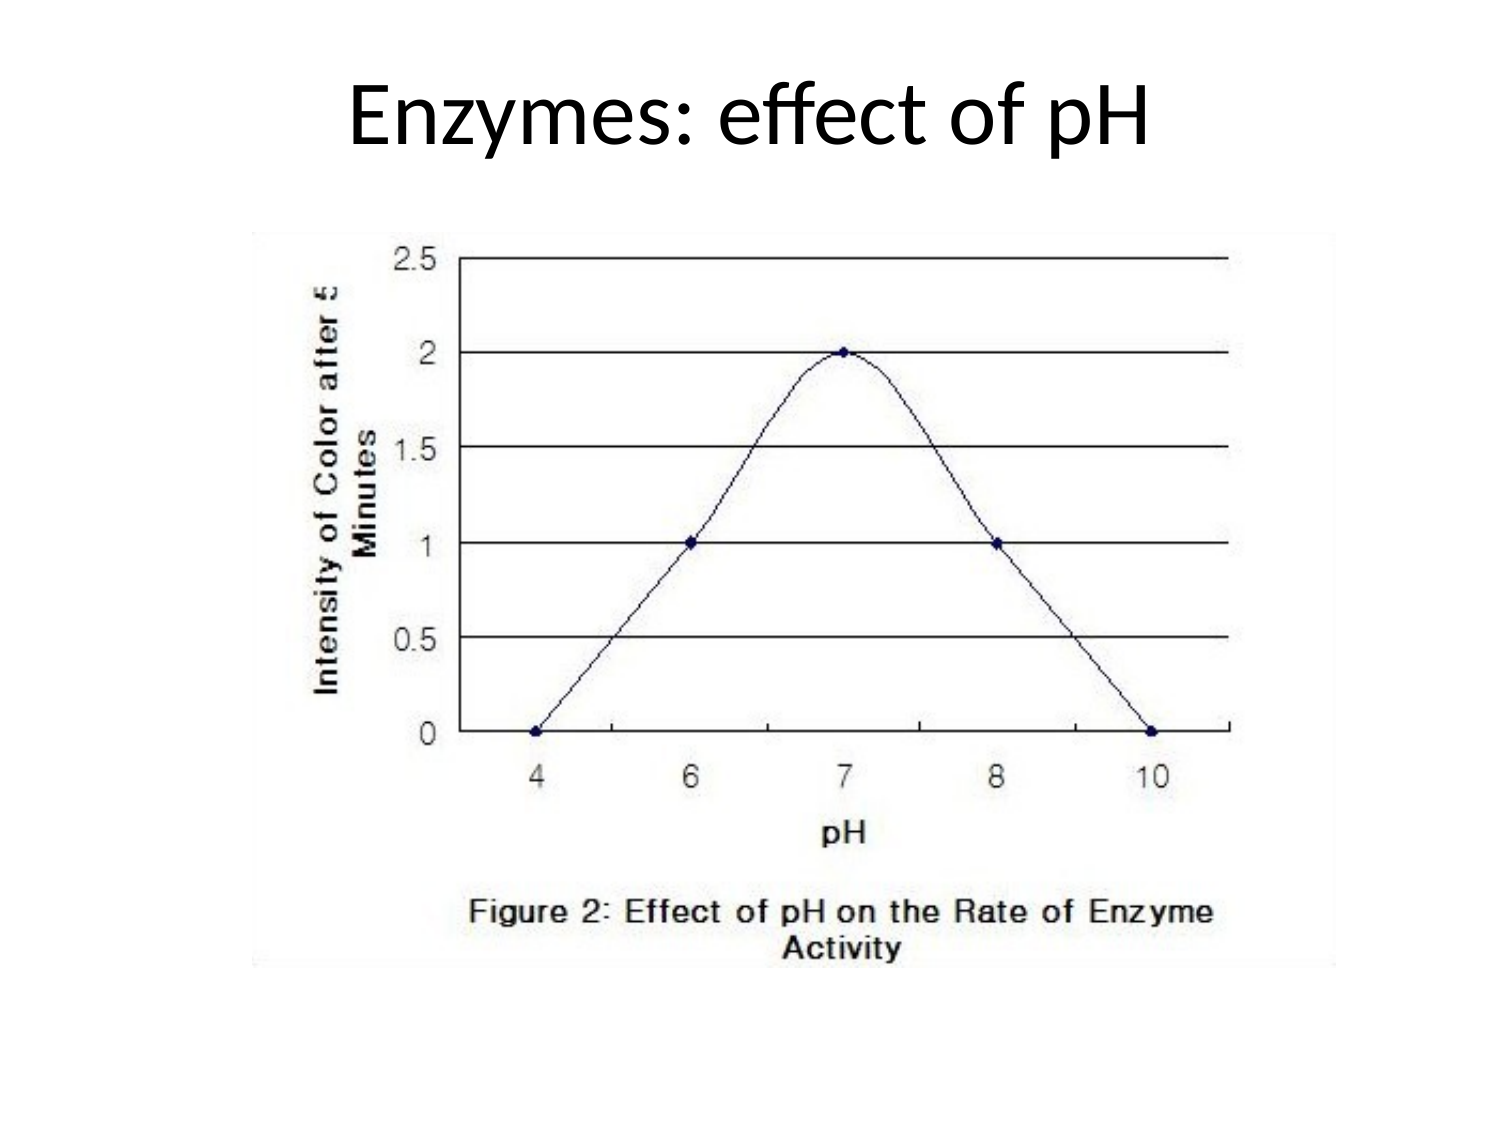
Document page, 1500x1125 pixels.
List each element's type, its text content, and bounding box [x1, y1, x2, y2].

picture [251, 232, 1336, 968]
text_box Enzymes: effect of pH [74, 45, 1425, 233]
